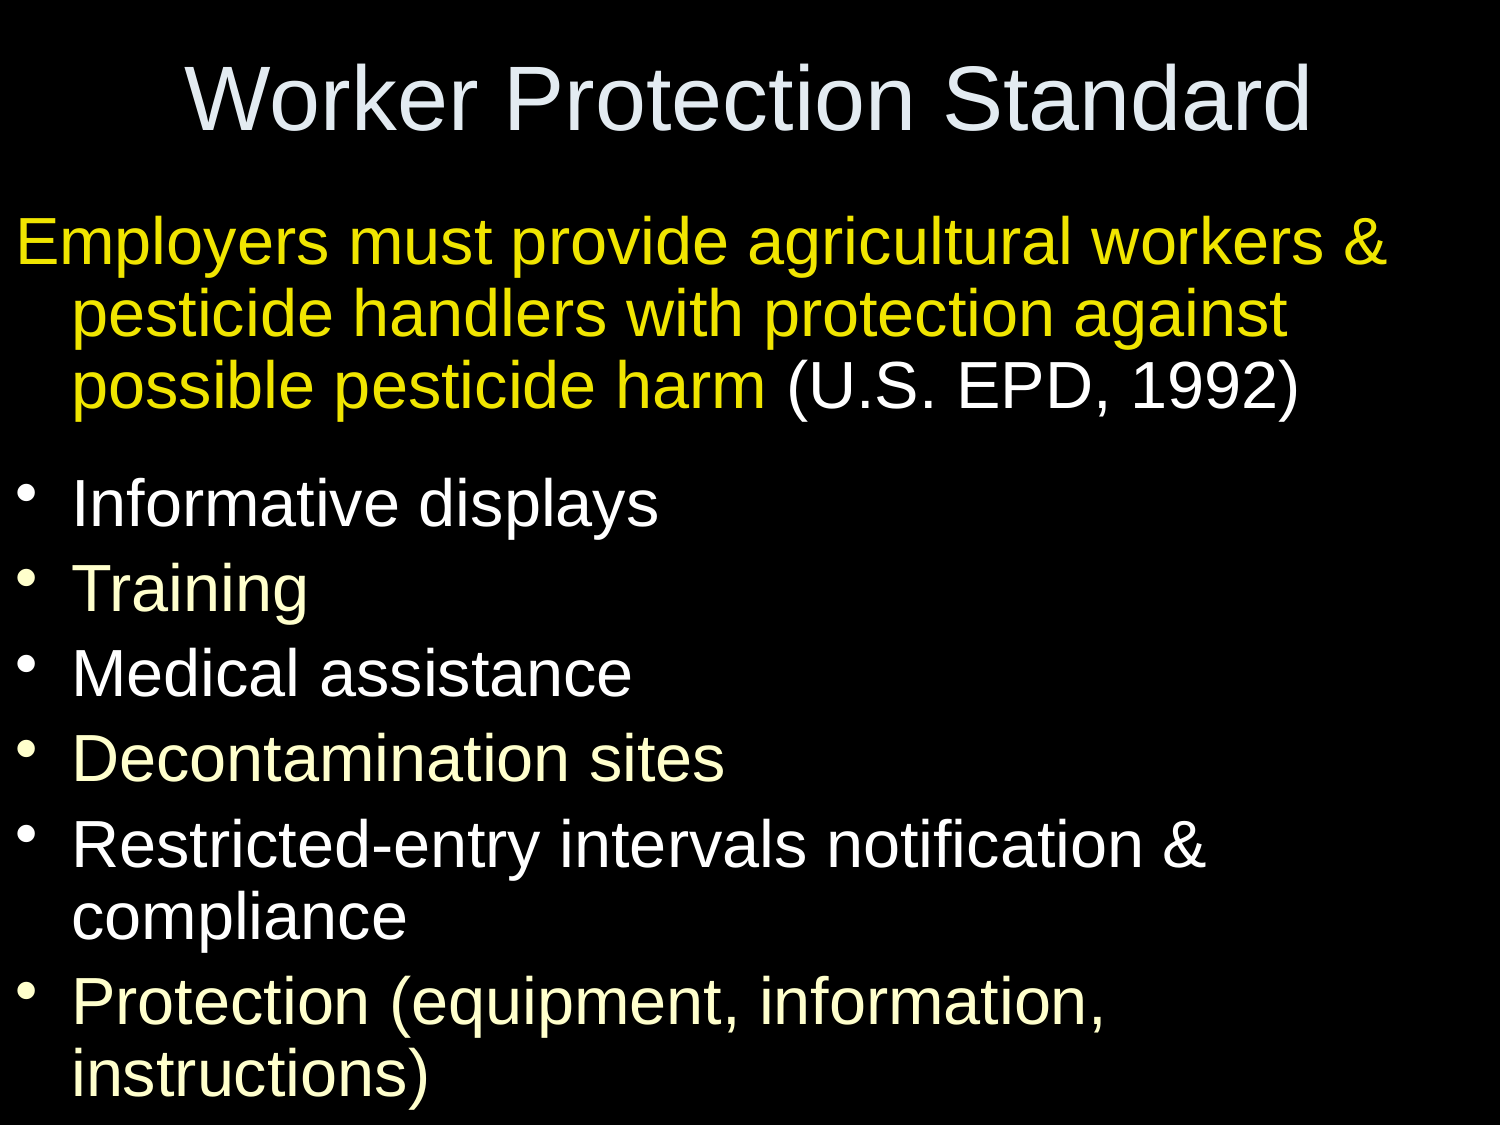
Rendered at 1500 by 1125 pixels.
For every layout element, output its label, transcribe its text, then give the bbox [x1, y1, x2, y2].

list Employers must provide agricultural workers & pesticide handlers with protection against possible pesticide harm (U.S. EPD, 1992) Informative displays Training Medical assistance Decontamination sites Restricted-entry intervals notification & compliance Protection (equipment, information, instructions) [0, 200, 1500, 1125]
title Worker Protection Standard [75, 0, 1425, 188]
